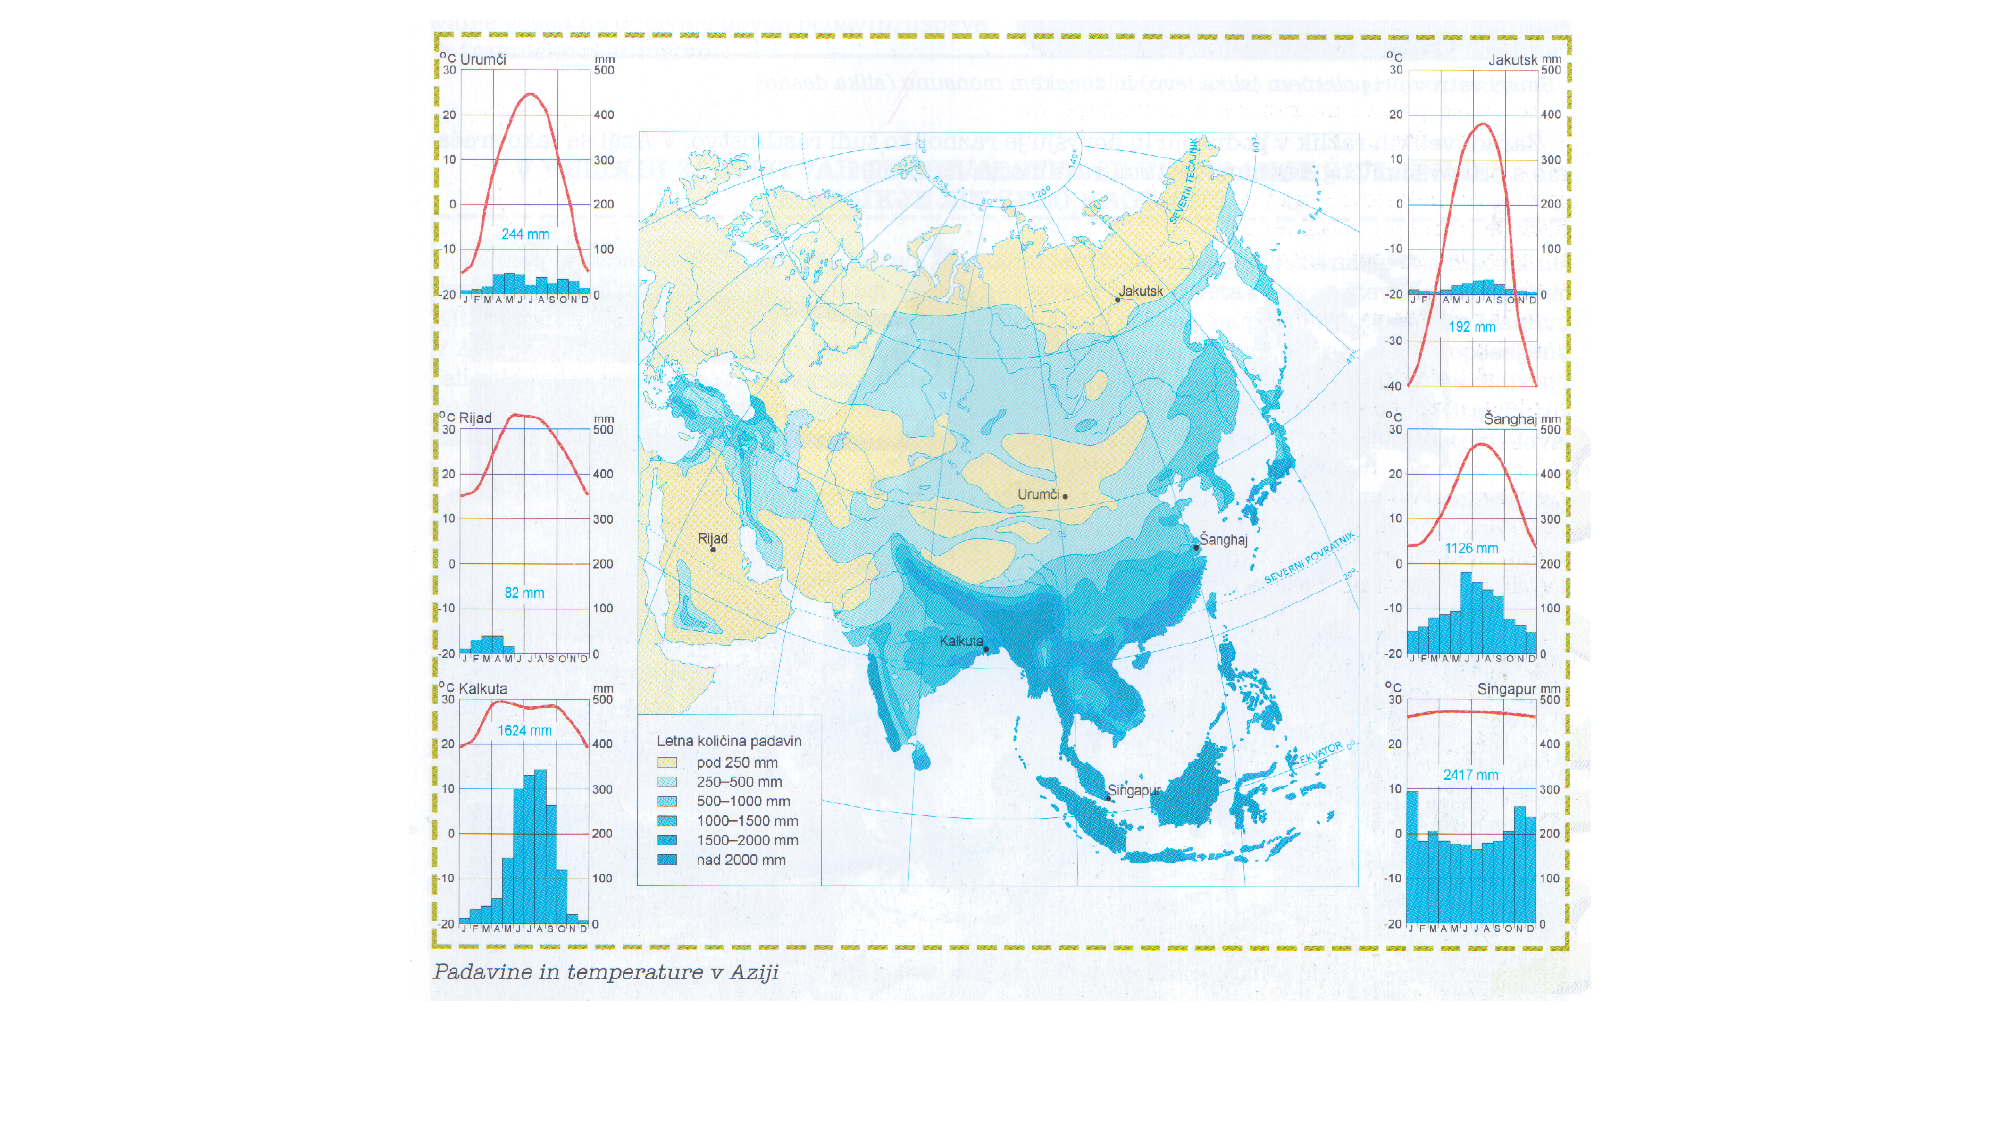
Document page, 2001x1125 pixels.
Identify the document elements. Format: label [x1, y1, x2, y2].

picture [409, 19, 1591, 1001]
